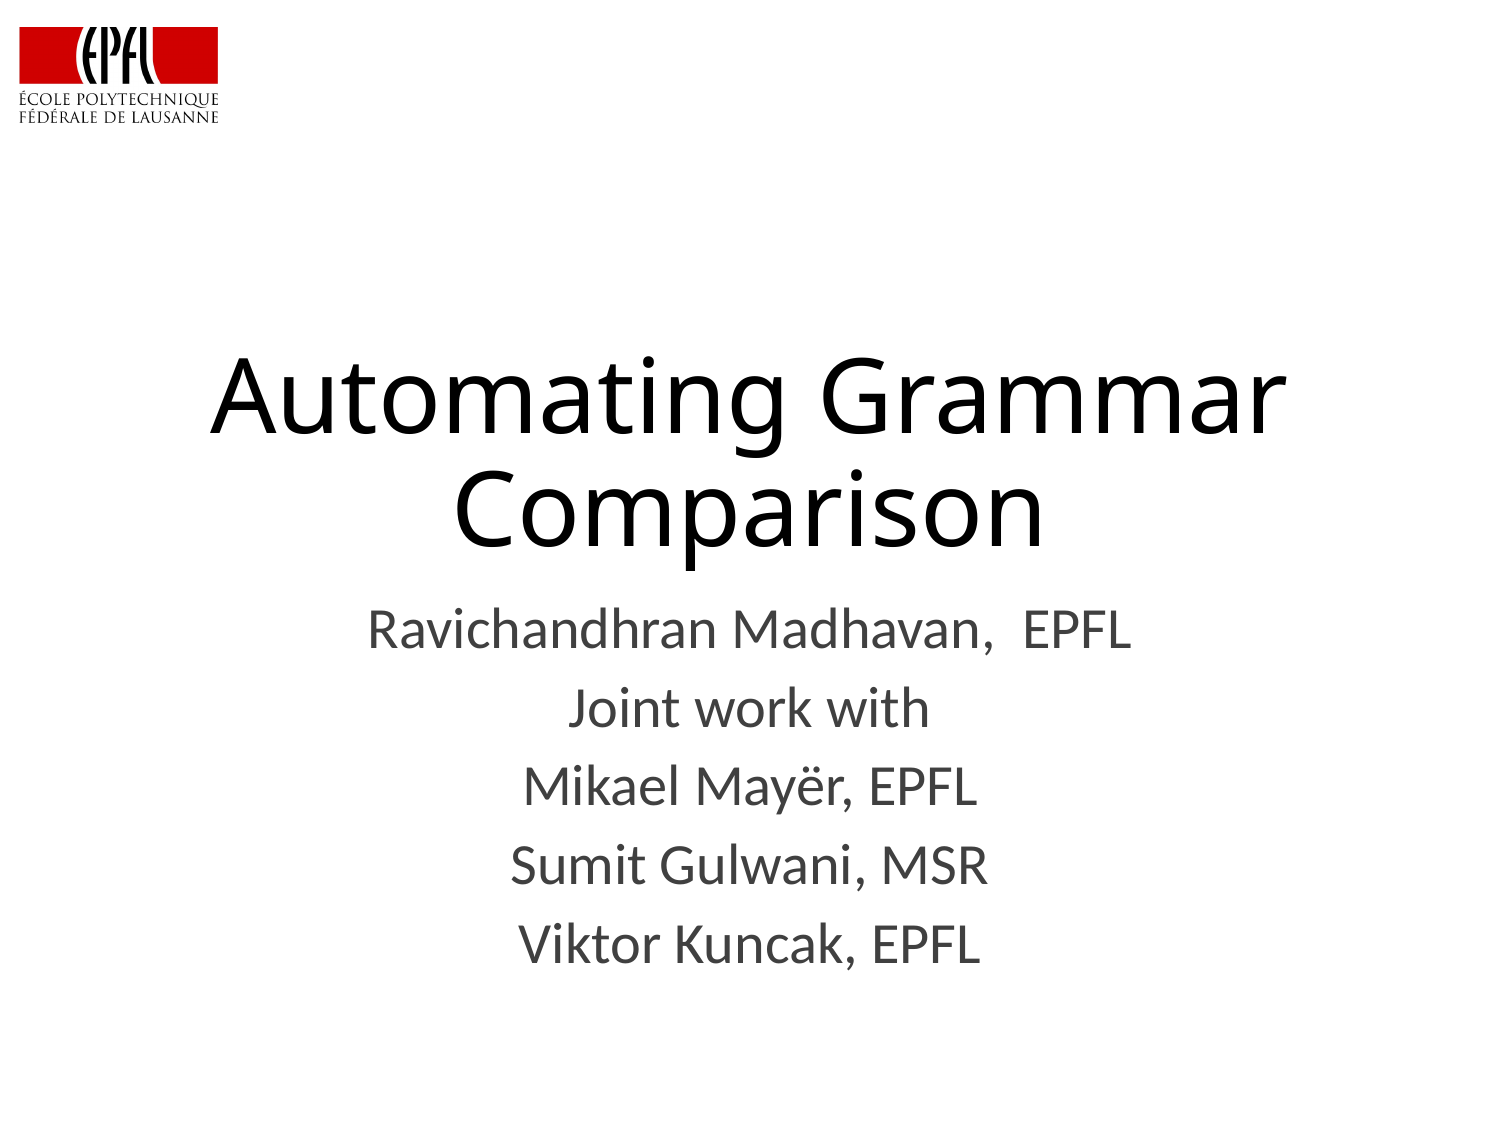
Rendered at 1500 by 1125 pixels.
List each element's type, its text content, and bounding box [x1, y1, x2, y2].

subtitle Ravichandhran Madhavan, EPFL Joint work with Mikael Mayër, EPFL Sumit Gulwani, MSR Viktor Kuncak, EPFL [187, 590, 1313, 863]
title Automating Grammar Comparison [187, 184, 1313, 577]
picture [19, 27, 218, 123]
